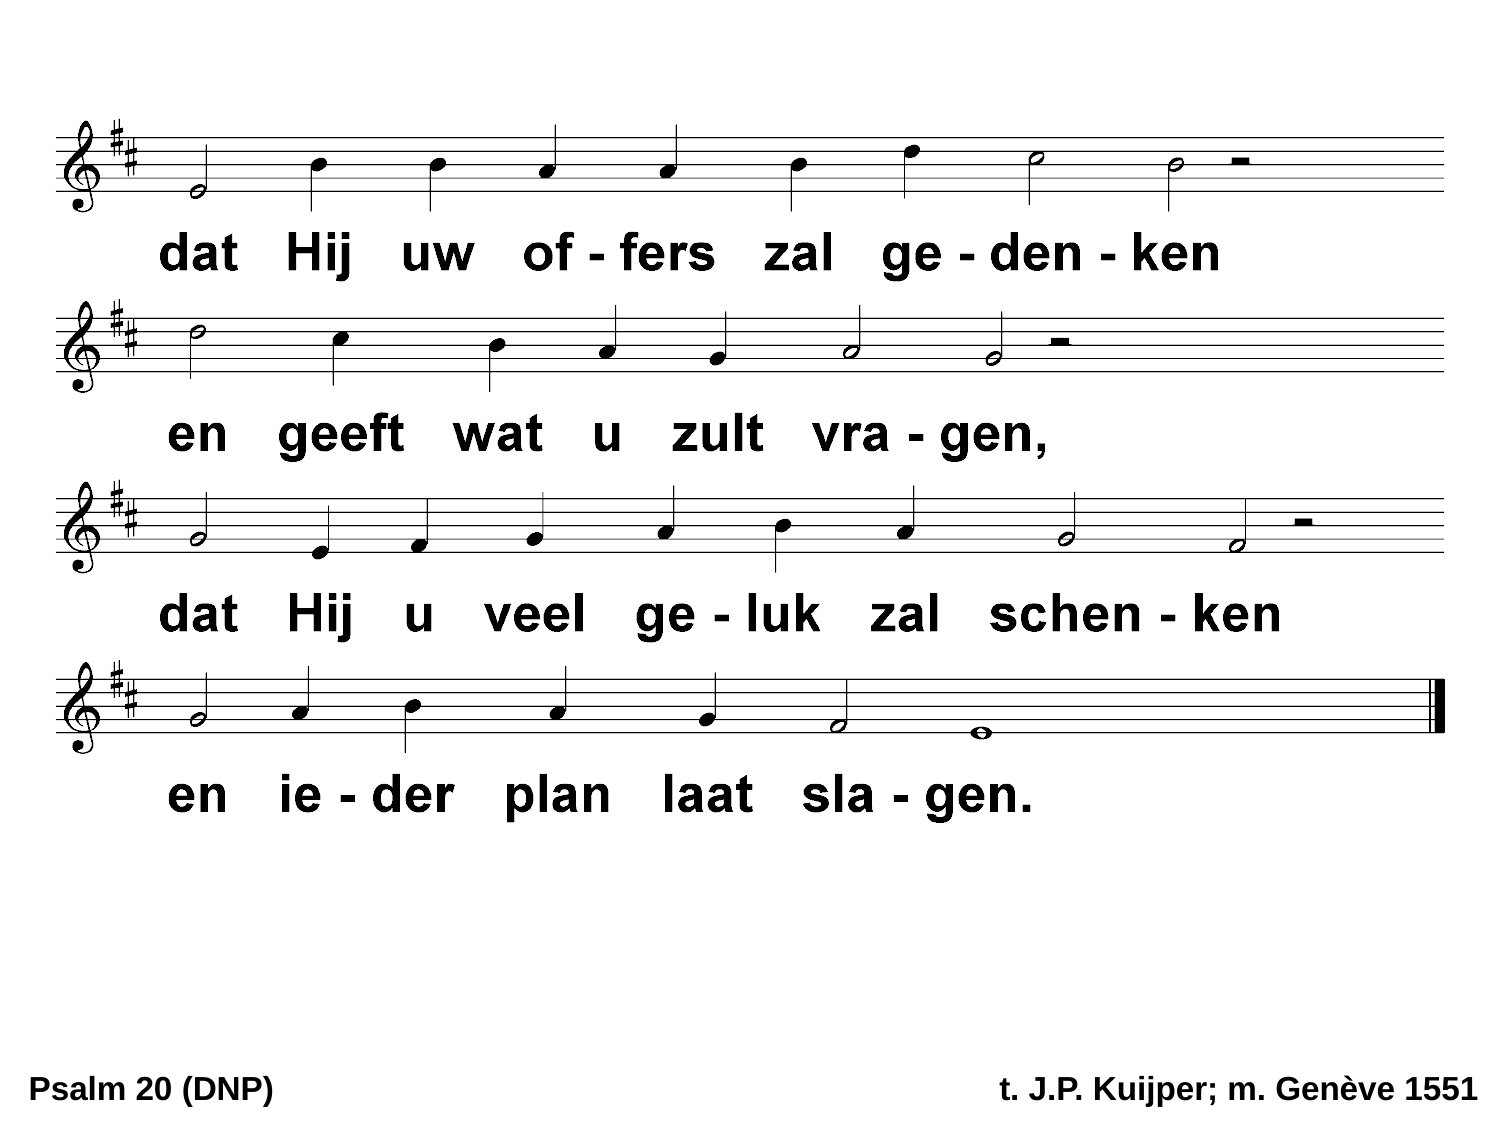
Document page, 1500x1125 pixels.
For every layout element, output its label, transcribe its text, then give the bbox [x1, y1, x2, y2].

picture [41, 104, 1459, 837]
text_box Psalm 20 (DNP) t. J.P. Kuijper; m. Genève 1551 [13, 1059, 1495, 1115]
